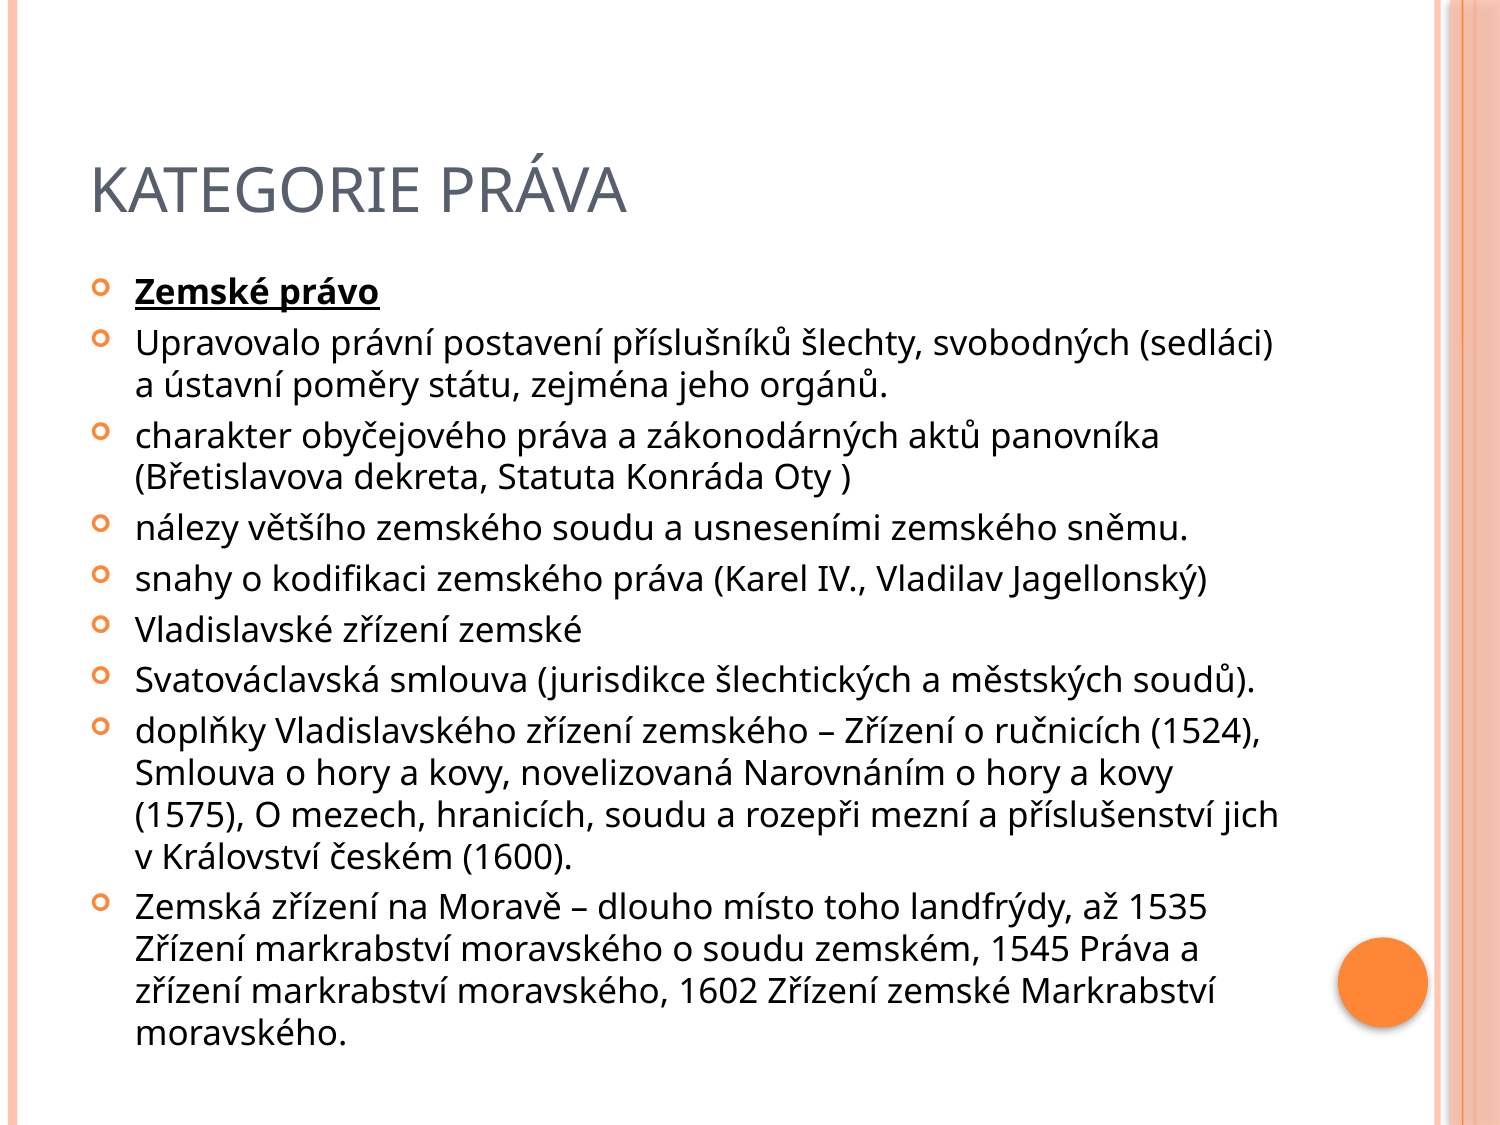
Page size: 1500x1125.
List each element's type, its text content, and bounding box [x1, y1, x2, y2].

title Kategorie práva [75, 45, 1300, 233]
list Zemské právo Upravovalo právní postavení příslušníků šlechty, svobodných (sedláci) a ústavní poměry státu, zejména jeho orgánů. charakter obyčejového práva a zákonodárných aktů panovníka (Břetislavova dekreta, Statuta Konráda Oty ) nálezy většího zemského soudu a usneseními zemského sněmu. snahy o kodifikaci zemského práva (Karel IV., Vladilav Jagellonský) Vladislavské zřízení zemské Svatováclavská smlouva (jurisdikce šlechtických a městských soudů). doplňky Vladislavského zřízení zemského – Zřízení o ručnicích (1524), Smlouva o hory a kovy, novelizovaná Narovnáním o hory a kovy (1575), O mezech, hranicích, soudu a rozepři mezní a příslušenství jich v Království českém (1600). Zemská zřízení na Moravě – dlouho místo toho landfrýdy, až 1535 Zřízení markrabství moravského o soudu zemském, 1545 Práva a zřízení markrabství moravského, 1602 Zřízení zemské Markrabství moravského. [75, 262, 1300, 1062]
